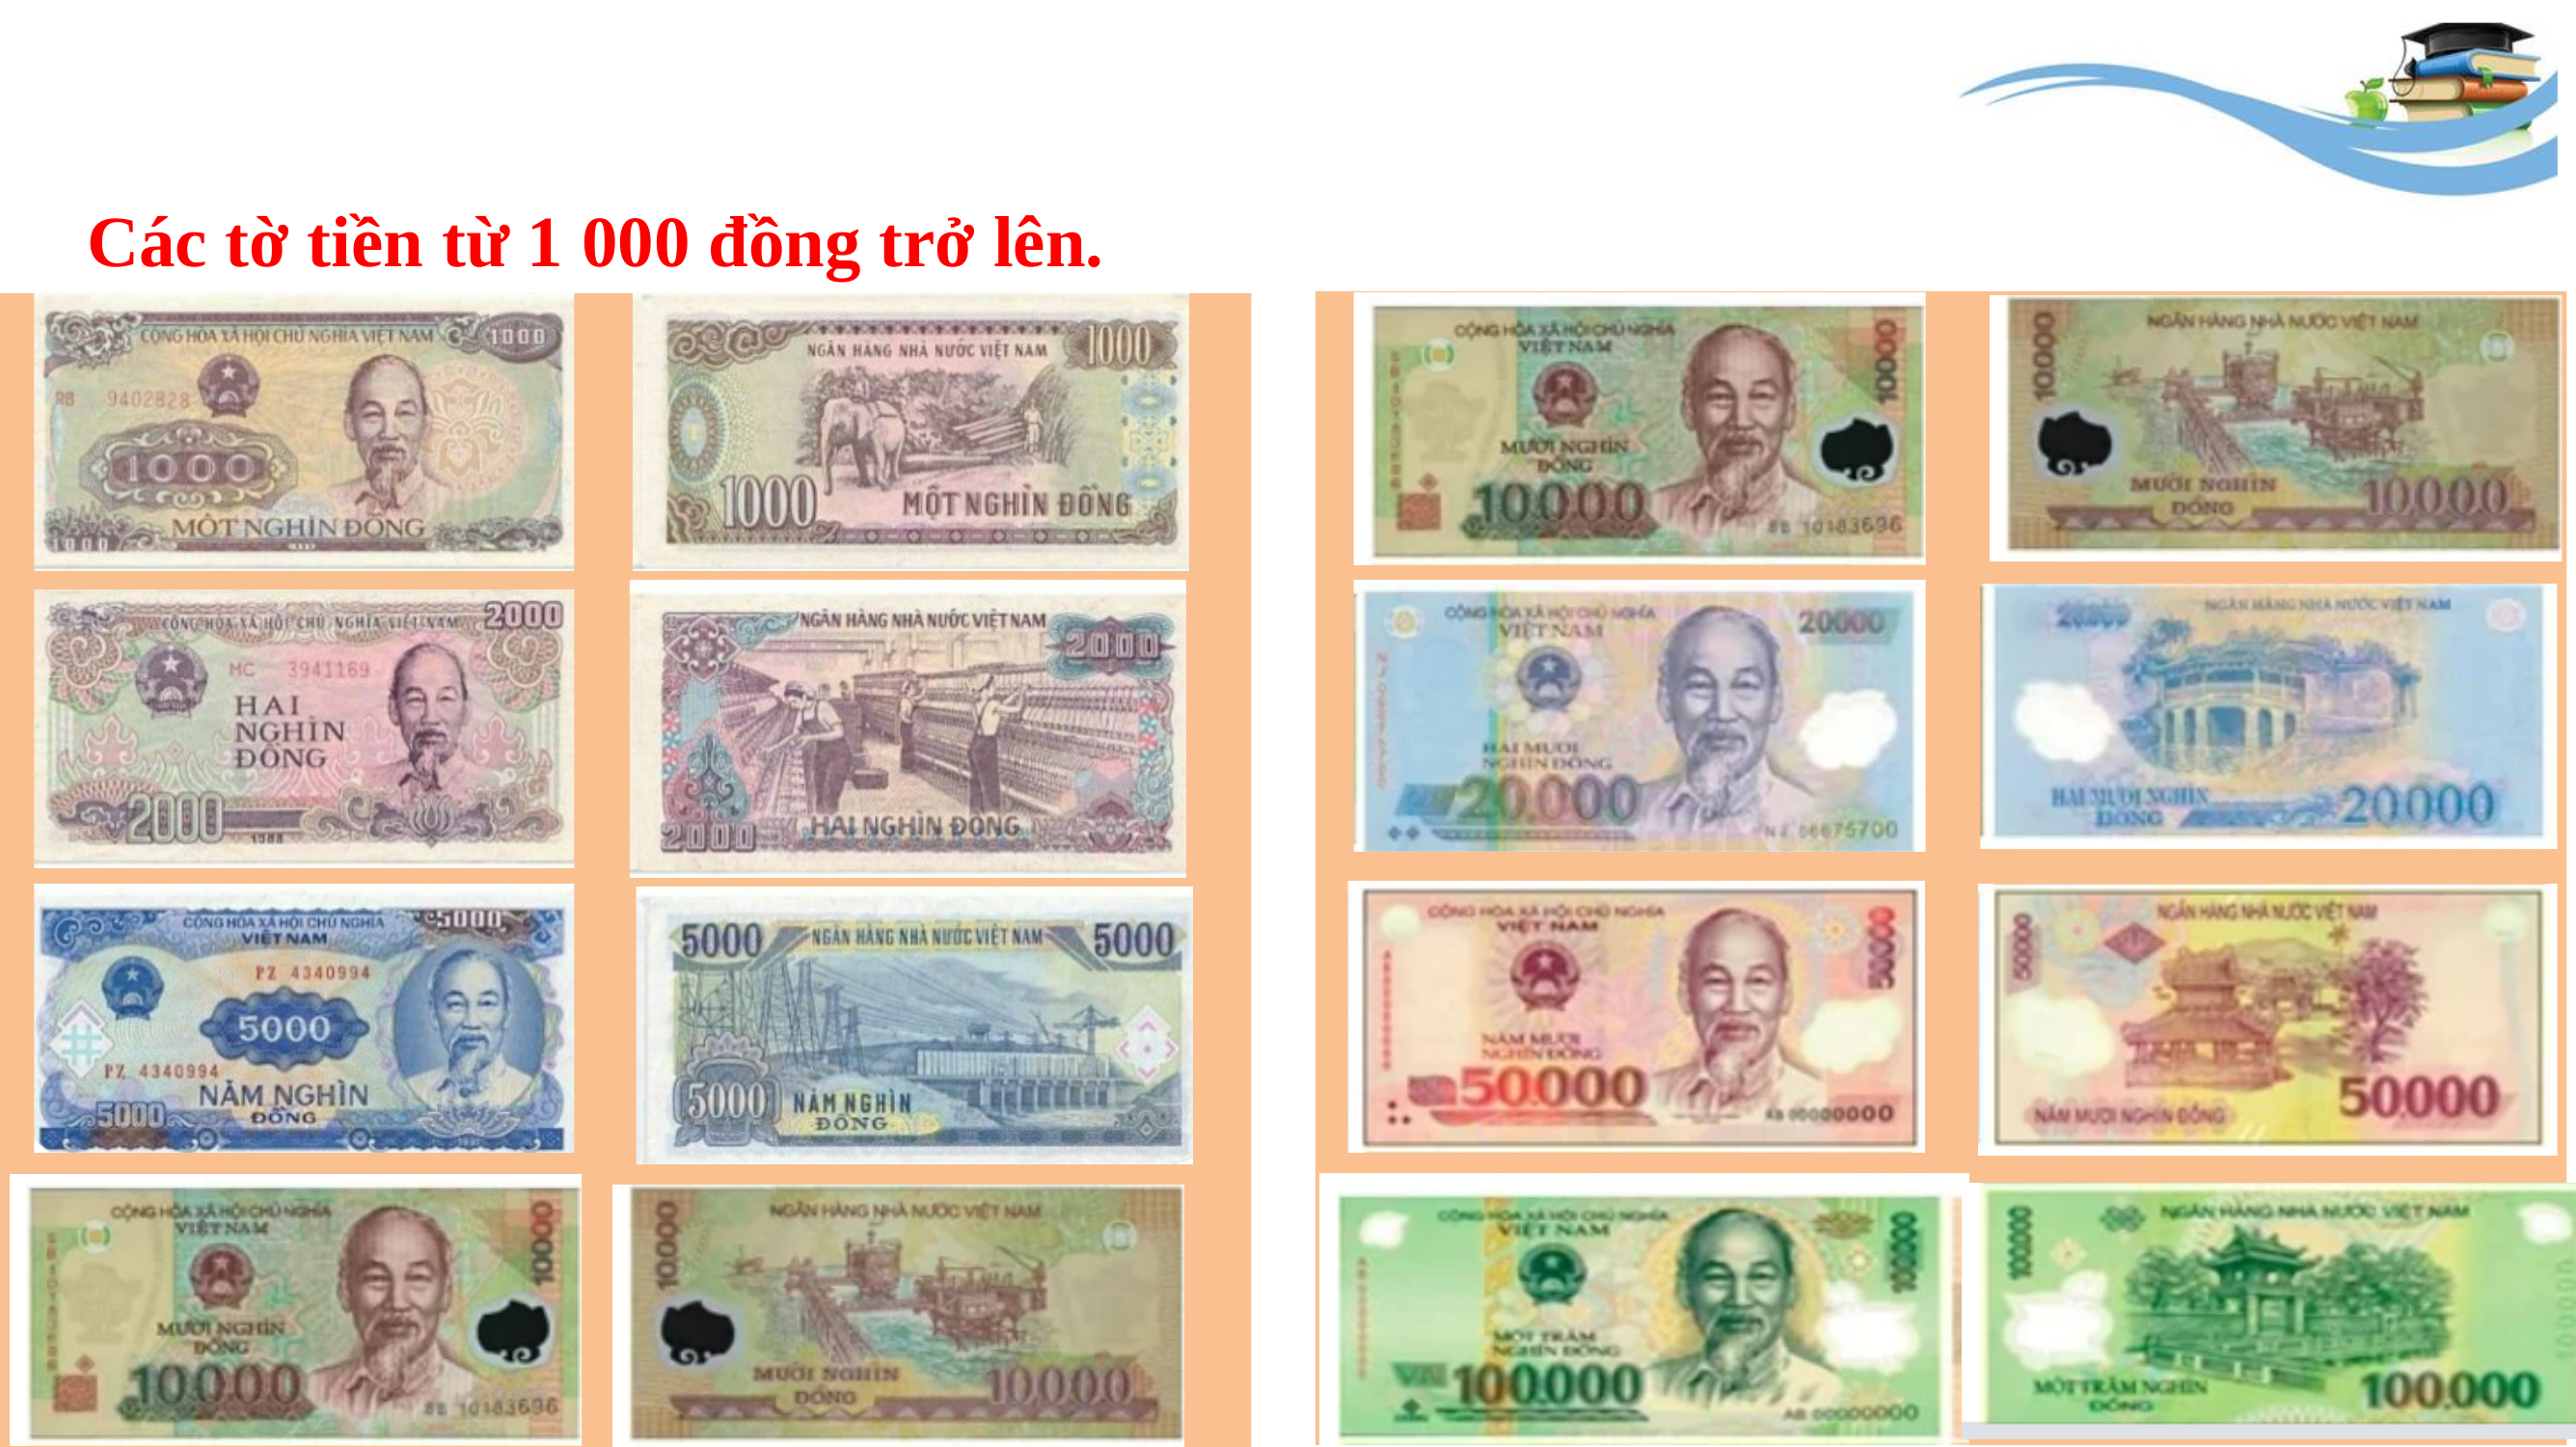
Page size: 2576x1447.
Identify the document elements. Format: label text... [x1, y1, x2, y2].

picture [1353, 580, 1926, 852]
picture [34, 589, 575, 869]
picture [9, 1174, 583, 1446]
text_box [0, 291, 1254, 1447]
picture [632, 292, 1205, 572]
picture [34, 884, 575, 1154]
picture [1989, 295, 2562, 562]
picture [636, 886, 1209, 1164]
picture [1347, 881, 1926, 1153]
picture [1353, 292, 1926, 565]
text_box [1314, 289, 2569, 1181]
picture [34, 292, 575, 572]
picture [611, 1185, 1185, 1447]
text_box Các tờ tiền từ 1 000 đồng trở lên. [64, 182, 1176, 292]
picture [0, 0, 2576, 1447]
picture [1980, 583, 2558, 850]
picture [1977, 884, 2558, 1156]
picture [629, 580, 1203, 879]
